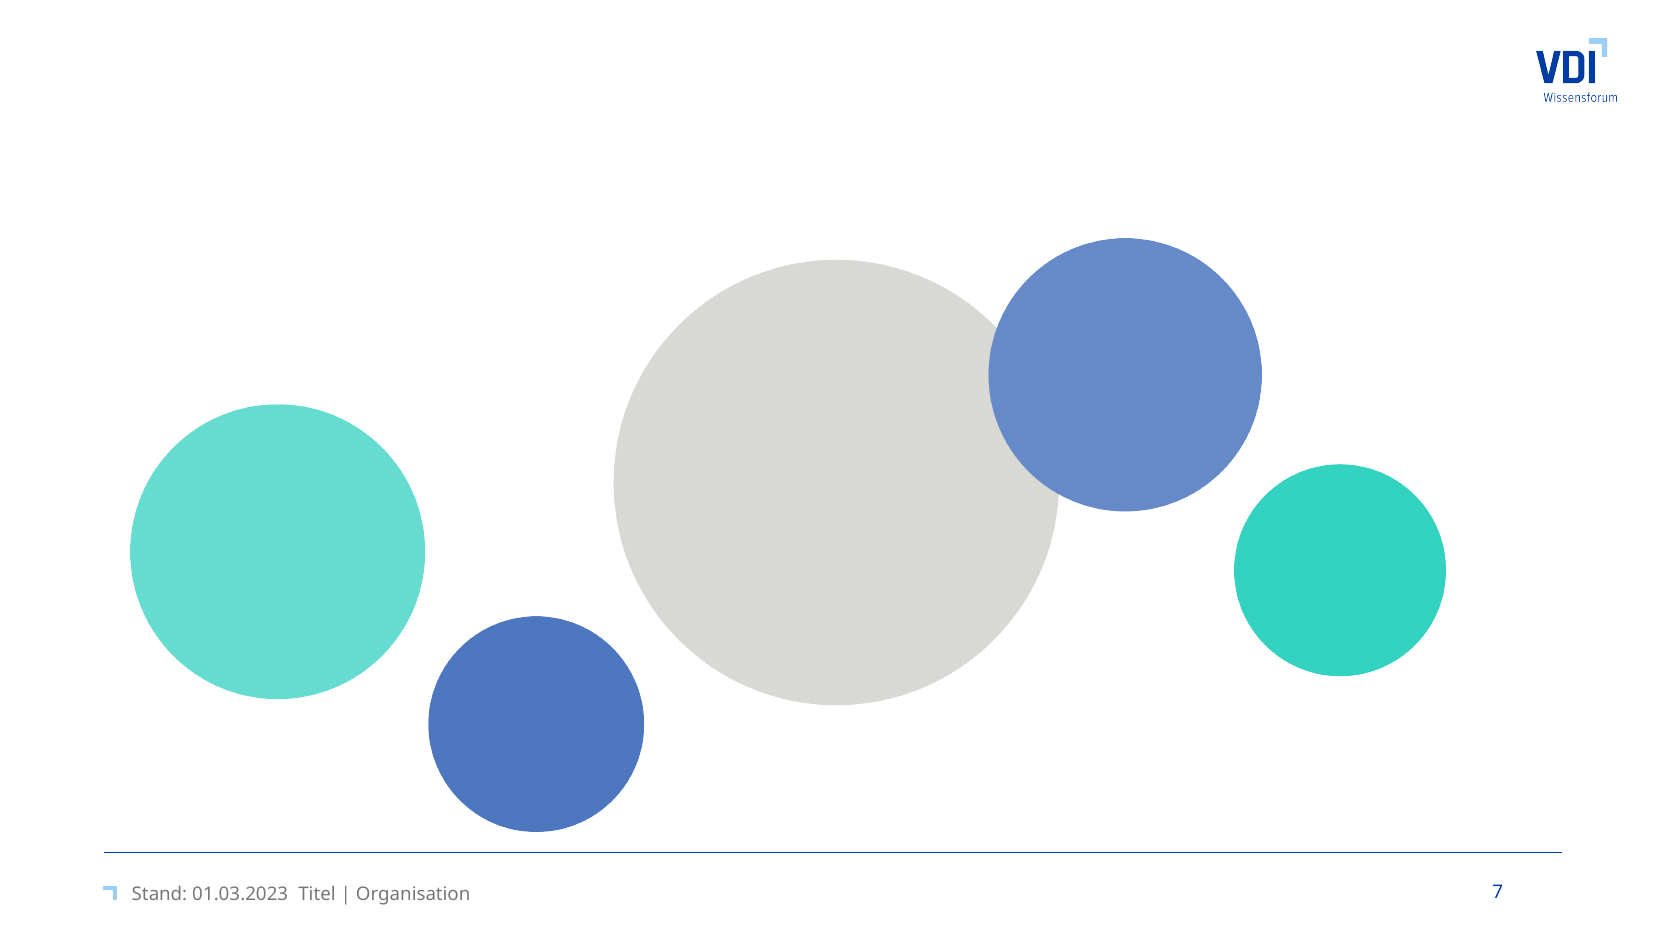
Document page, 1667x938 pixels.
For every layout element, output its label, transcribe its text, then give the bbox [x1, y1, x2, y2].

picture [130, 238, 1446, 832]
picture [1536, 38, 1617, 102]
footer Stand: 01.03.2023 Titel | Organisation [88, 865, 547, 921]
picture [103, 886, 117, 900]
